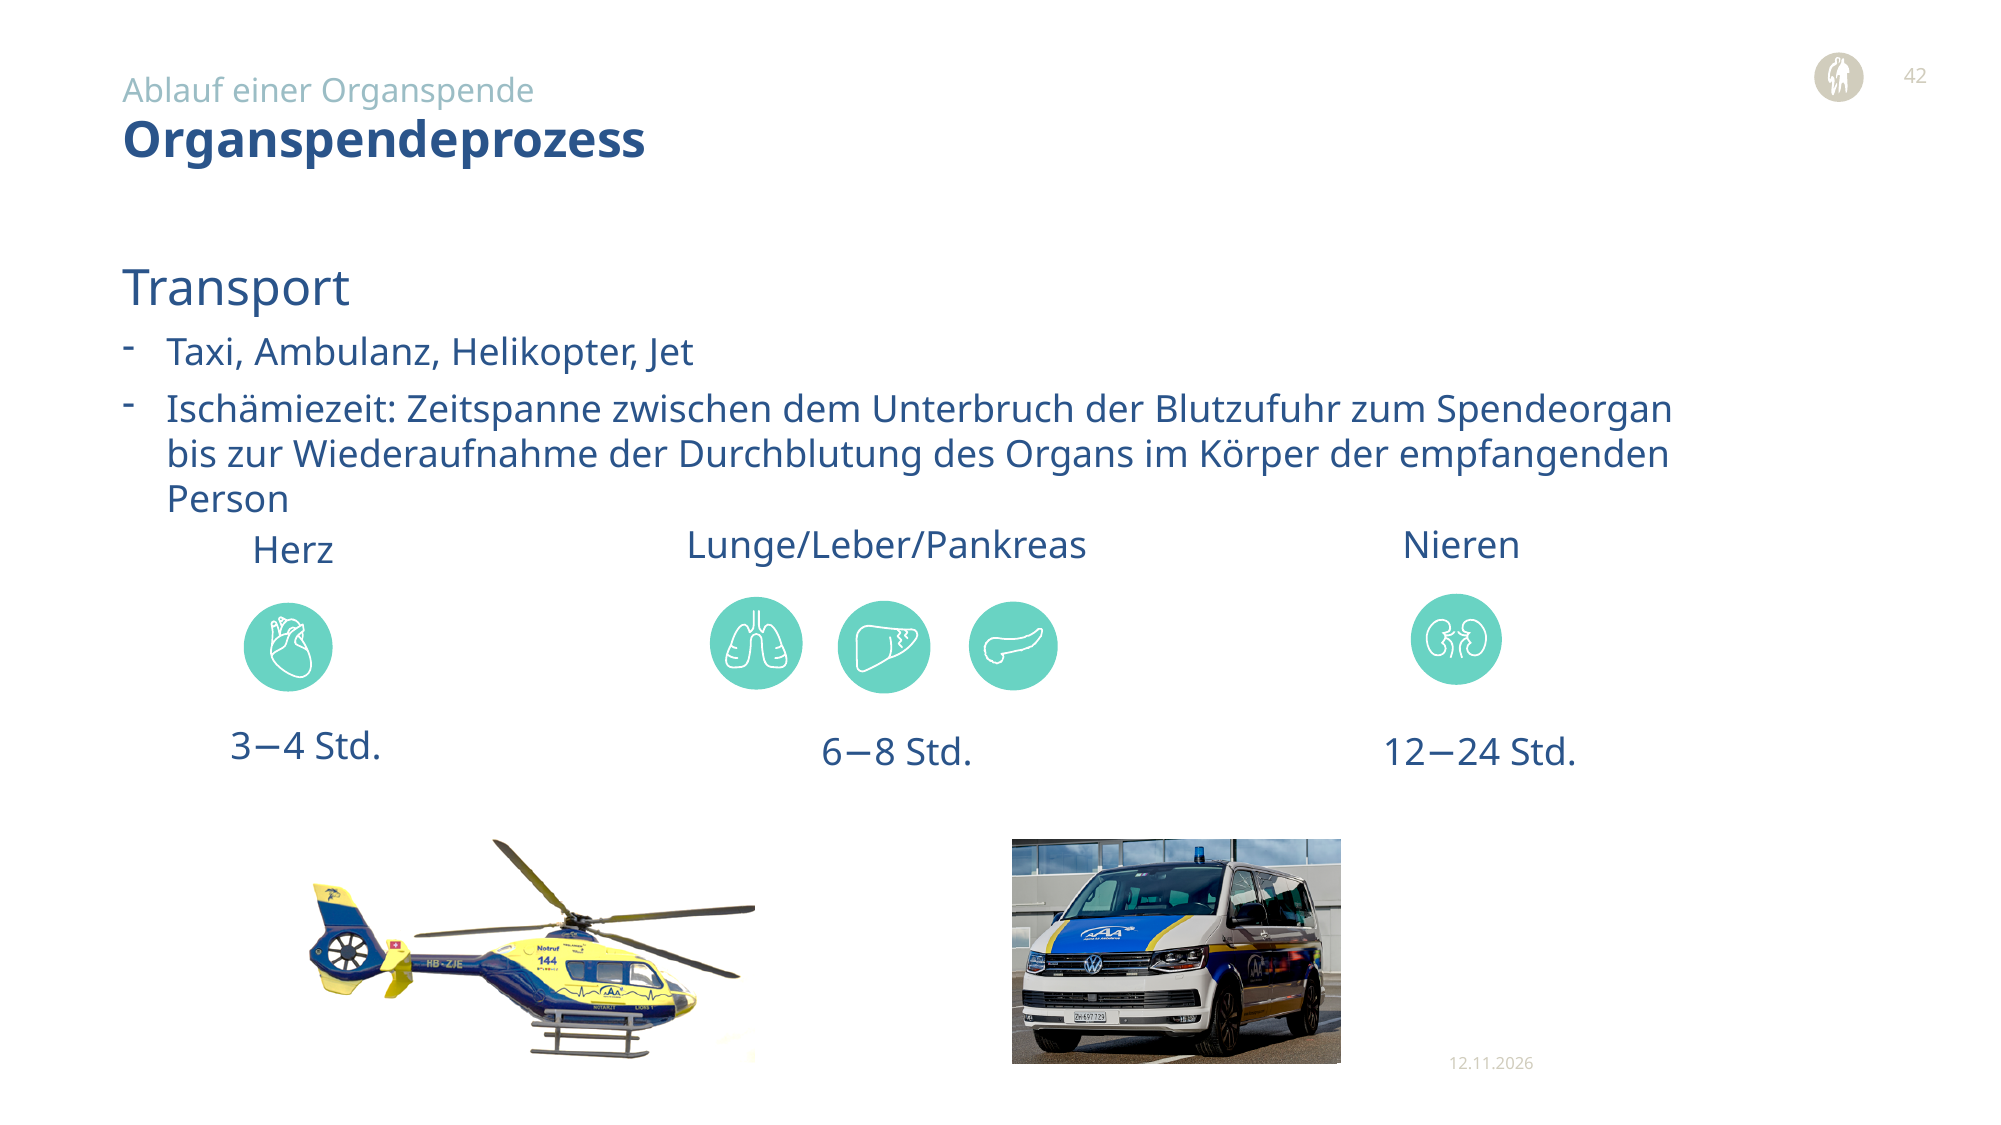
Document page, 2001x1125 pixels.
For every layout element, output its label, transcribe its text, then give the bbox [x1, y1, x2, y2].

picture [1012, 839, 1341, 1064]
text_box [837, 600, 931, 694]
text_box Nieren [1402, 520, 1592, 566]
text_box Lunge/Leber/Pankreas [686, 520, 1200, 566]
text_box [243, 602, 333, 692]
title Organspendeprozess [122, 107, 1878, 173]
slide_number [1448, 1052, 1558, 1083]
slide_number 42 [1877, 62, 1928, 85]
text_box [968, 601, 1058, 691]
text_box 6−8 Std. [821, 728, 1146, 774]
picture [291, 836, 826, 1094]
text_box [1410, 593, 1502, 685]
list Ablauf einer Organspende [122, 69, 977, 108]
text_box Herz [251, 526, 389, 572]
list Transport Taxi, Ambulanz, Helikopter, Jet Ischämiezeit: Zeitspanne zwischen dem Unterbruch der Blutzufuhr zum Spendeorgan bis zur Wiederaufnahme der Durchblutung des Organs im Körper der empfangenden Person [122, 255, 1733, 1012]
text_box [709, 596, 803, 690]
text_box 3−4 Std. [230, 721, 389, 767]
text_box 12−24 Std. [1383, 728, 1596, 774]
